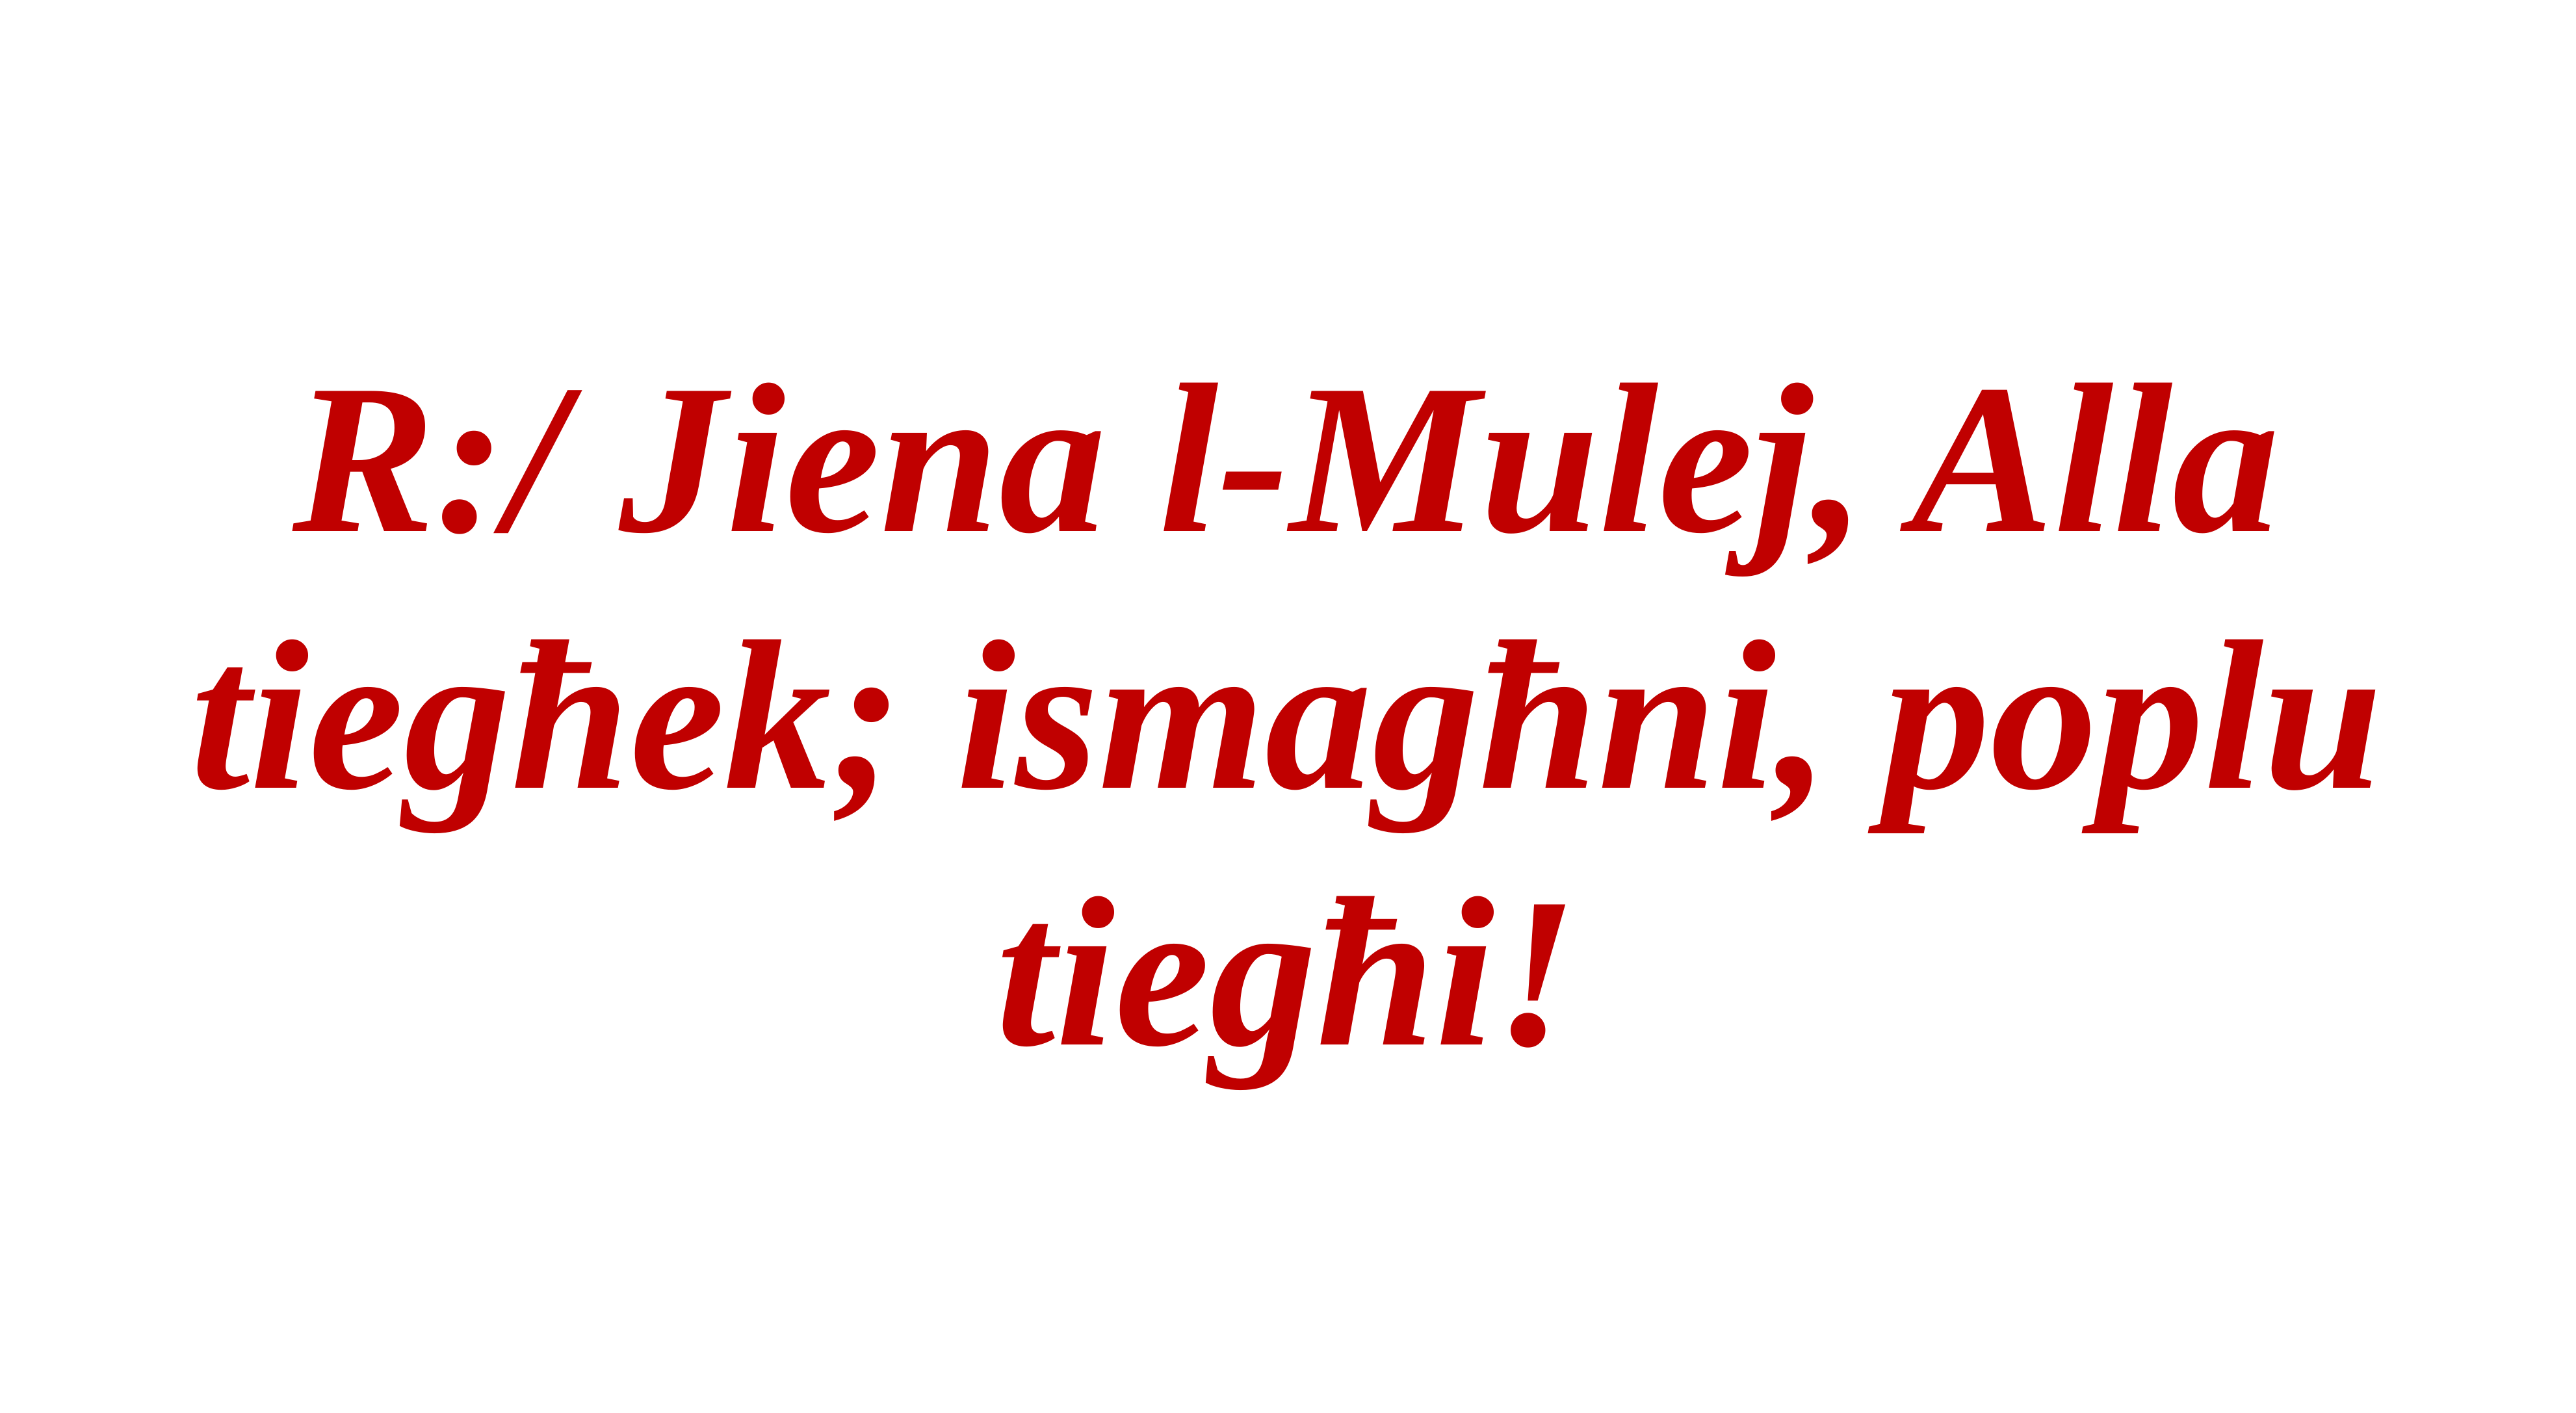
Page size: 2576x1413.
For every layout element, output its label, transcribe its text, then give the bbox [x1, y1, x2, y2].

text_box R:/ Jiena l-Mulej, Alla tiegħek; ismagħni, poplu tiegħi! [43, 306, 2532, 1099]
